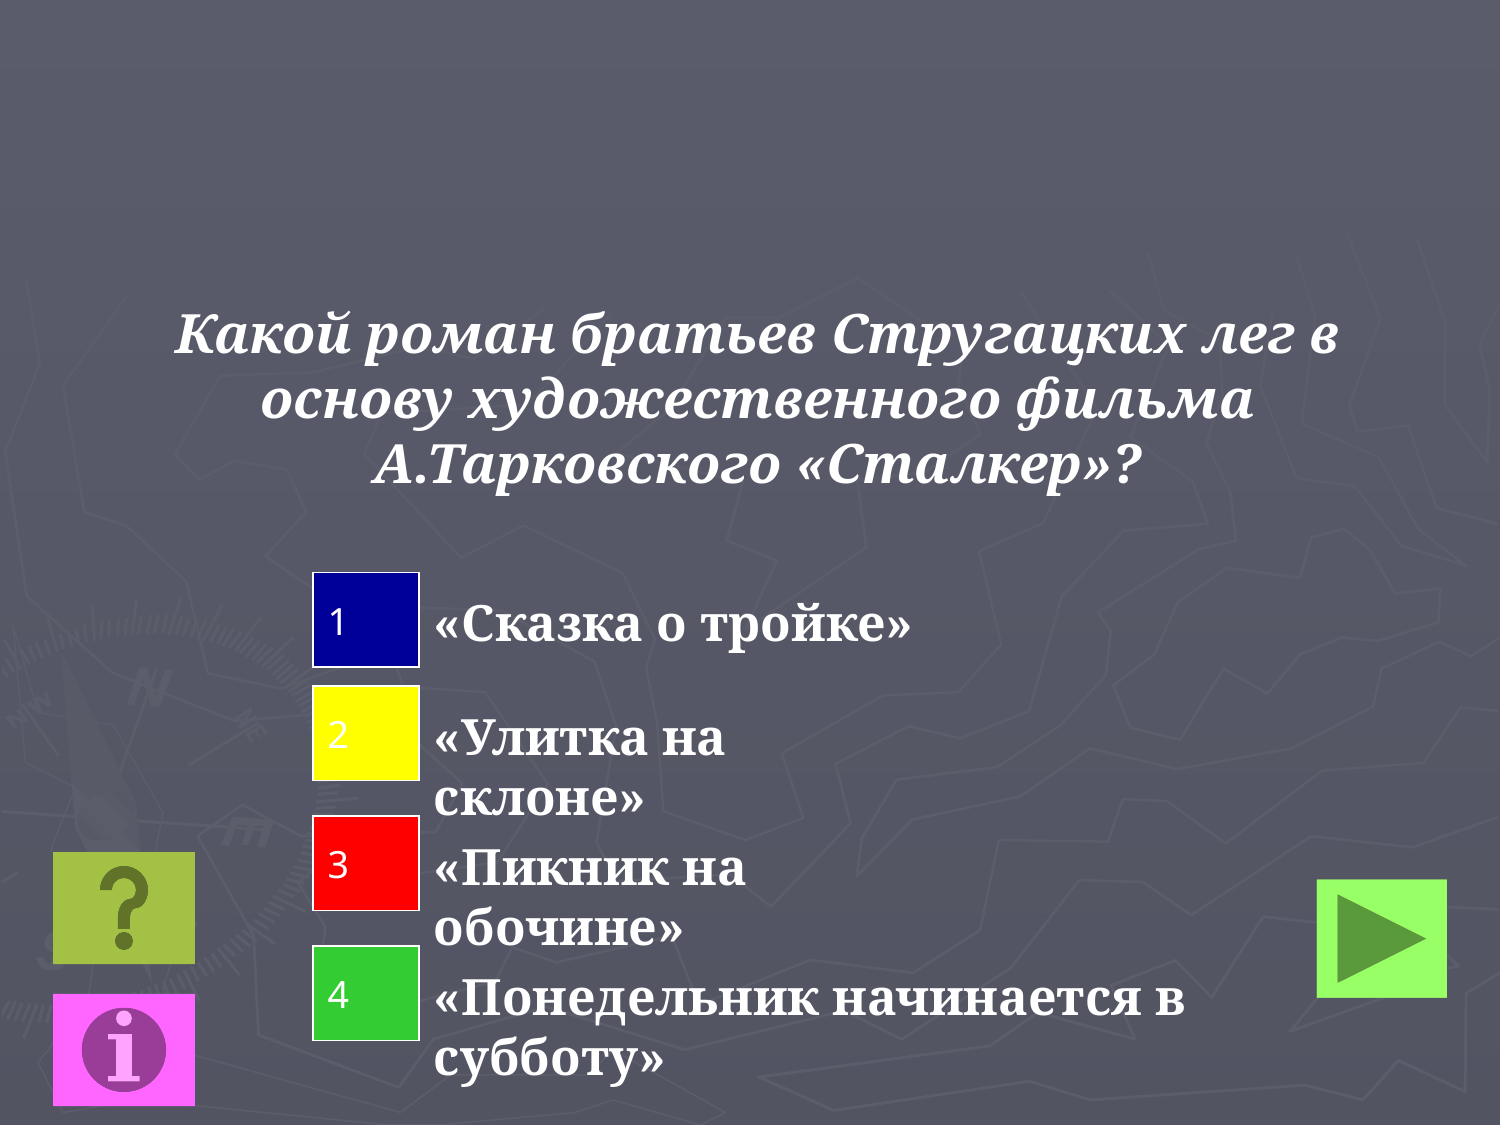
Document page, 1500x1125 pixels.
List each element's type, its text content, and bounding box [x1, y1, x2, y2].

text_box «Понедельник начинается в субботу» [419, 957, 1318, 1093]
text_box [1316, 879, 1447, 998]
text_box Какой роман братьев Стругацких лег в основу художественного фильма А.Тарковского «Сталкер»? [61, 292, 1454, 502]
text_box 4 [312, 946, 419, 1041]
text_box 1 [312, 572, 420, 668]
text_box «Пикник на обочине» [419, 827, 951, 957]
text_box [53, 852, 195, 965]
text_box «Улитка на склоне» [419, 697, 951, 827]
text_box [53, 993, 195, 1107]
text_box «Сказка о тройке» [419, 584, 951, 659]
text_box 3 [312, 816, 419, 911]
text_box 2 [312, 686, 420, 781]
